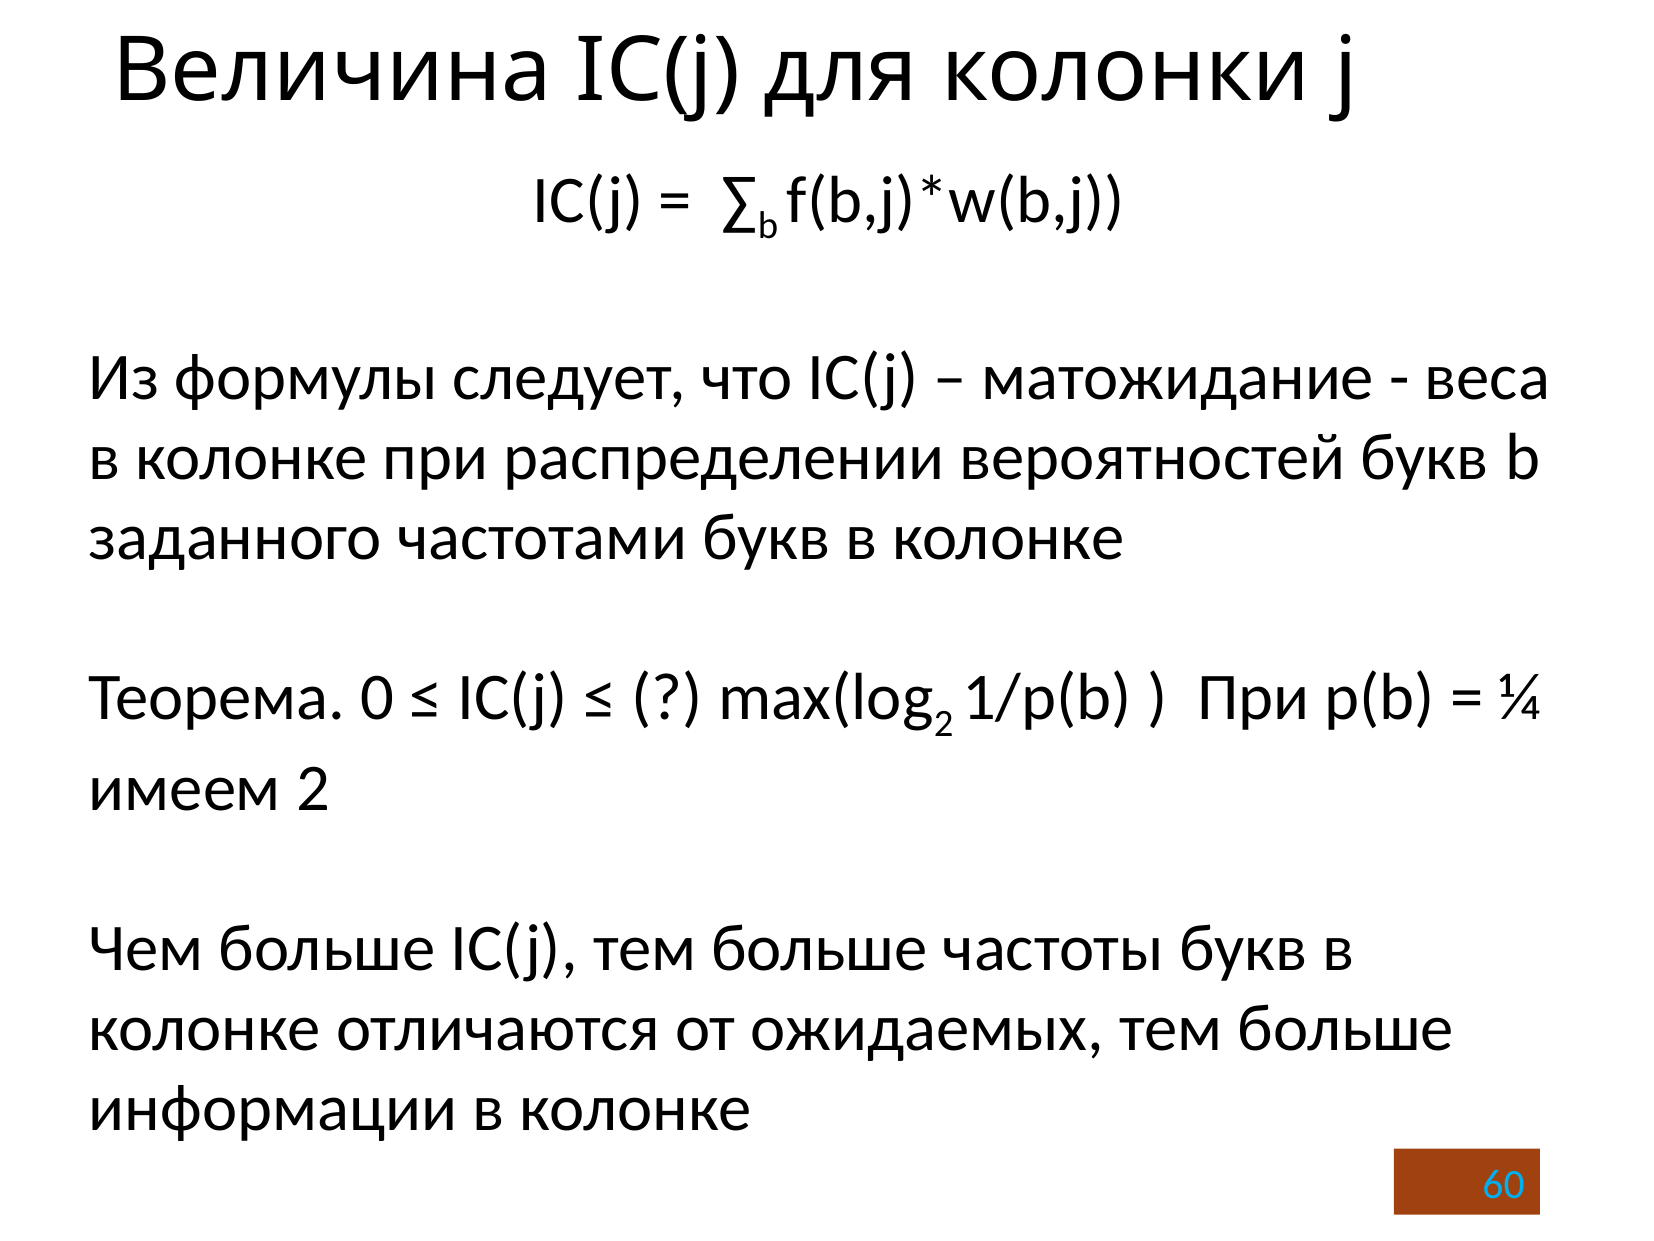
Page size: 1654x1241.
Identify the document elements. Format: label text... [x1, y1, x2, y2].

text_box IC(j) = ∑b f(b,j)*w(b,j)) [518, 148, 1212, 254]
title Величина IС(j) для колонки j [73, 15, 1580, 129]
text_box Из формулы следует, что IC(j) – матожидание - веса в колонке при распределении вероятностей букв b заданного частотами букв в колонке Теорема. 0 ≤ IC(j) ≤ (?) max(log2 1/p(b) ) При p(b) = ¼ имеем 2 Чем больше IC(j), тем больше частоты букв в колонке отличаются от ожидаемых, тем больше информации в колонке [73, 325, 1605, 1152]
slide_number 60 [1393, 1152, 1540, 1215]
